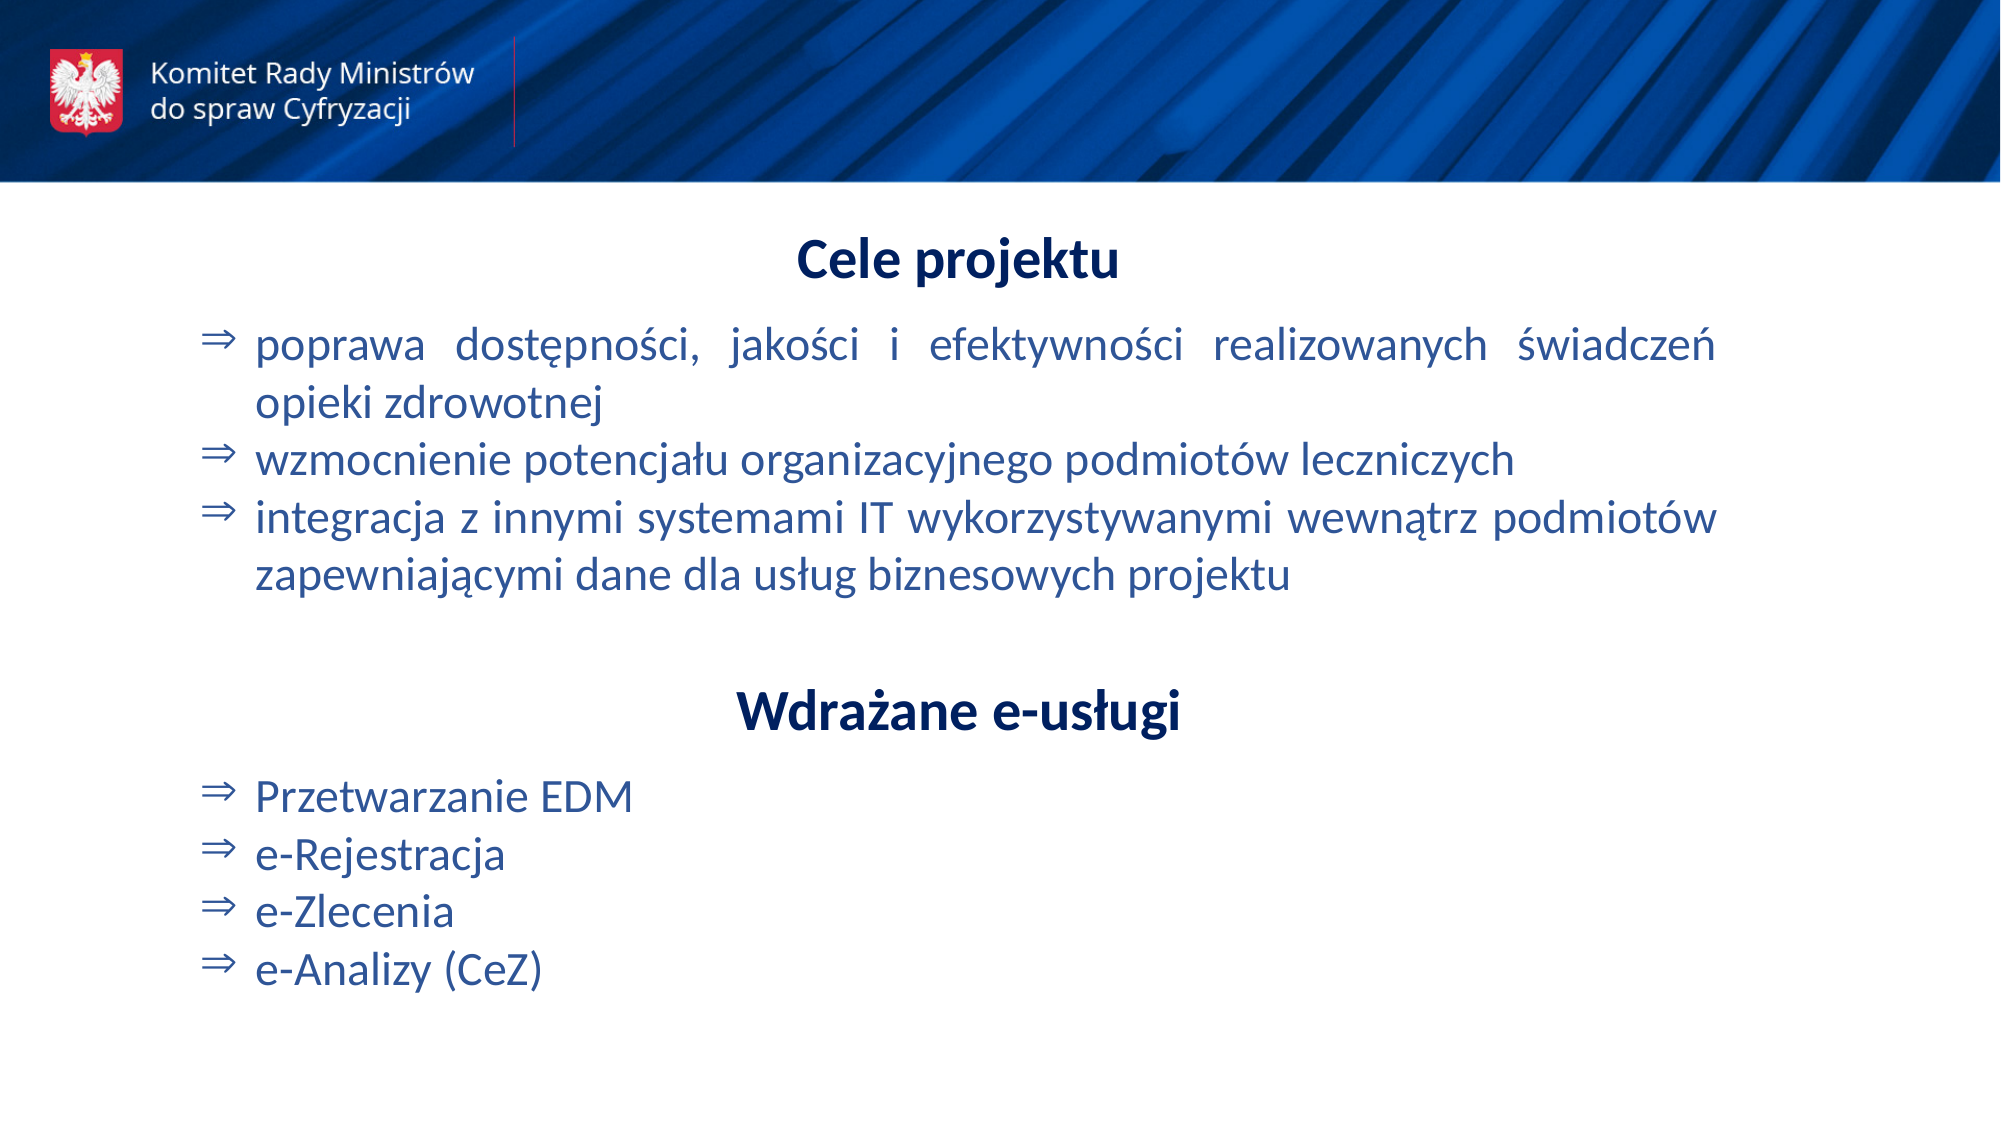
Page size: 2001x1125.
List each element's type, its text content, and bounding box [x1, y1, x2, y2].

picture [0, 0, 2001, 1125]
text_box Cele projektu poprawa dostępności, jakości i efektywności realizowanych świadczeń opieki zdrowotnej wzmocnienie potencjału organizacyjnego podmiotów leczniczych integracja z innymi systemami IT wykorzystywanymi wewnątrz podmiotów zapewniającymi dane dla usług biznesowych projektu Wdrażane e-usługi Przetwarzanie EDM e-Rejestracja e-Zlecenia e-Analizy (CeZ) [184, 231, 1734, 1003]
